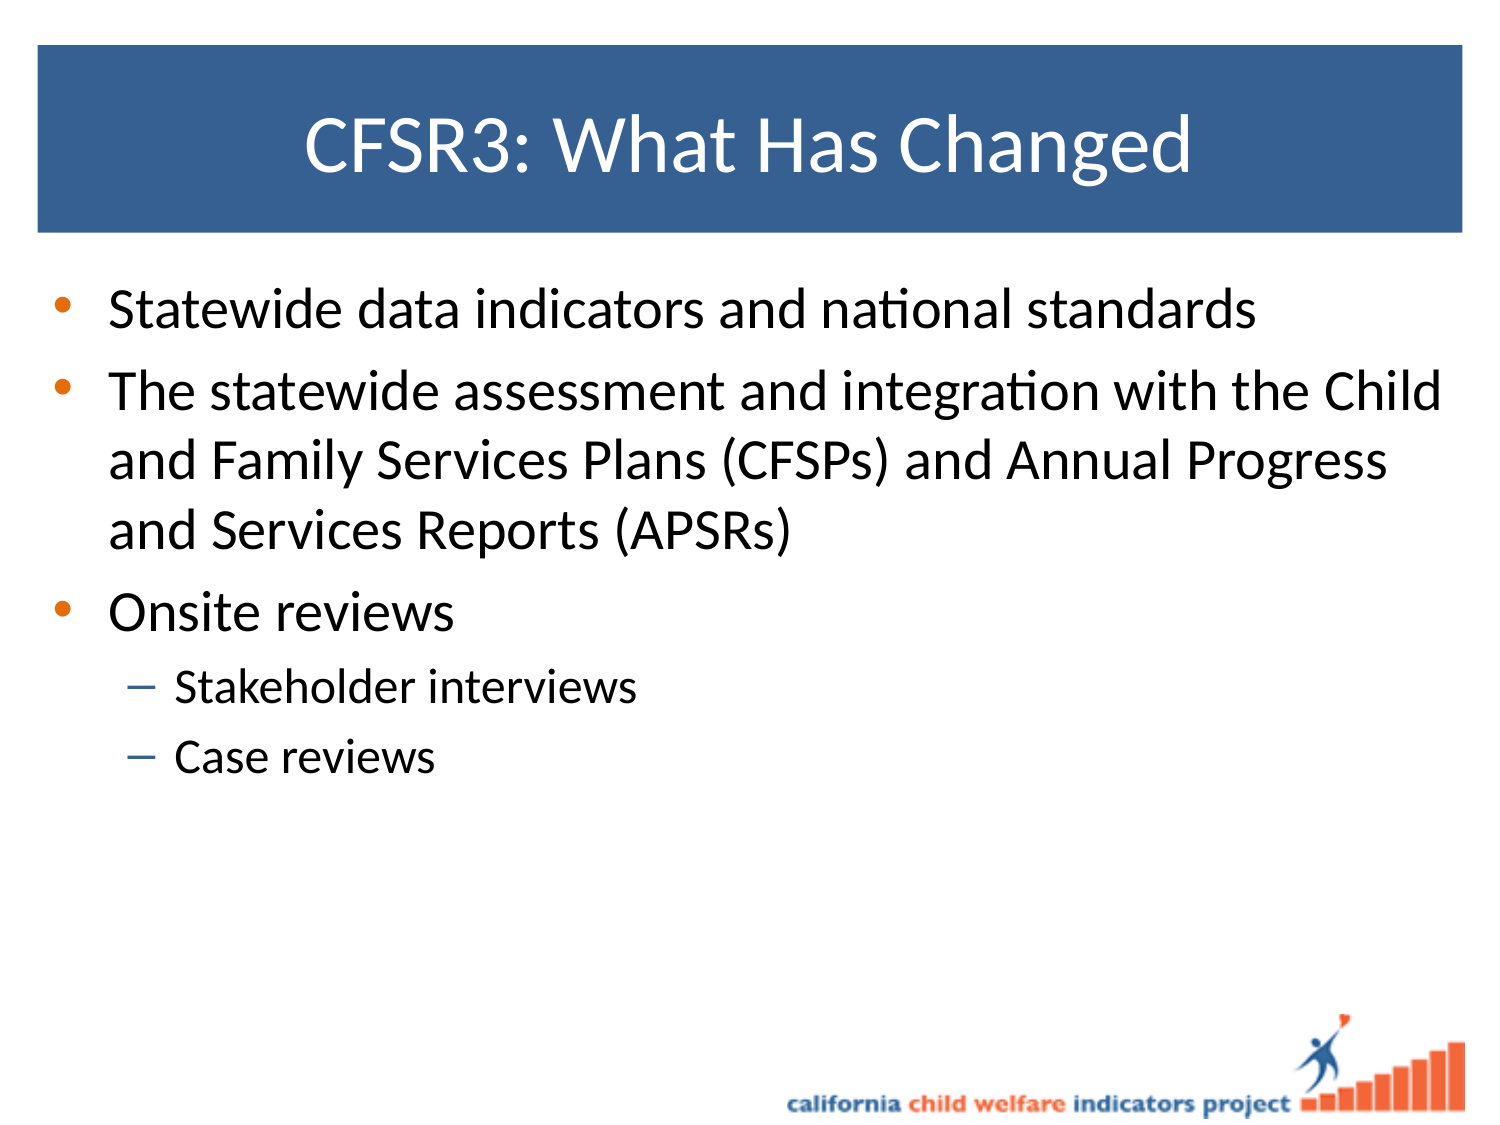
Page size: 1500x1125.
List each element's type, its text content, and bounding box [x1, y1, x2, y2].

title CFSR3: What Has Changed [37, 45, 1463, 233]
picture [787, 1014, 1465, 1119]
list Statewide data indicators and national standards The statewide assessment and integration with the Child and Family Services Plans (CFSPs) and Annual Progress and Services Reports (APSRs) Onsite reviews Stakeholder interviews Case reviews [37, 262, 1463, 988]
